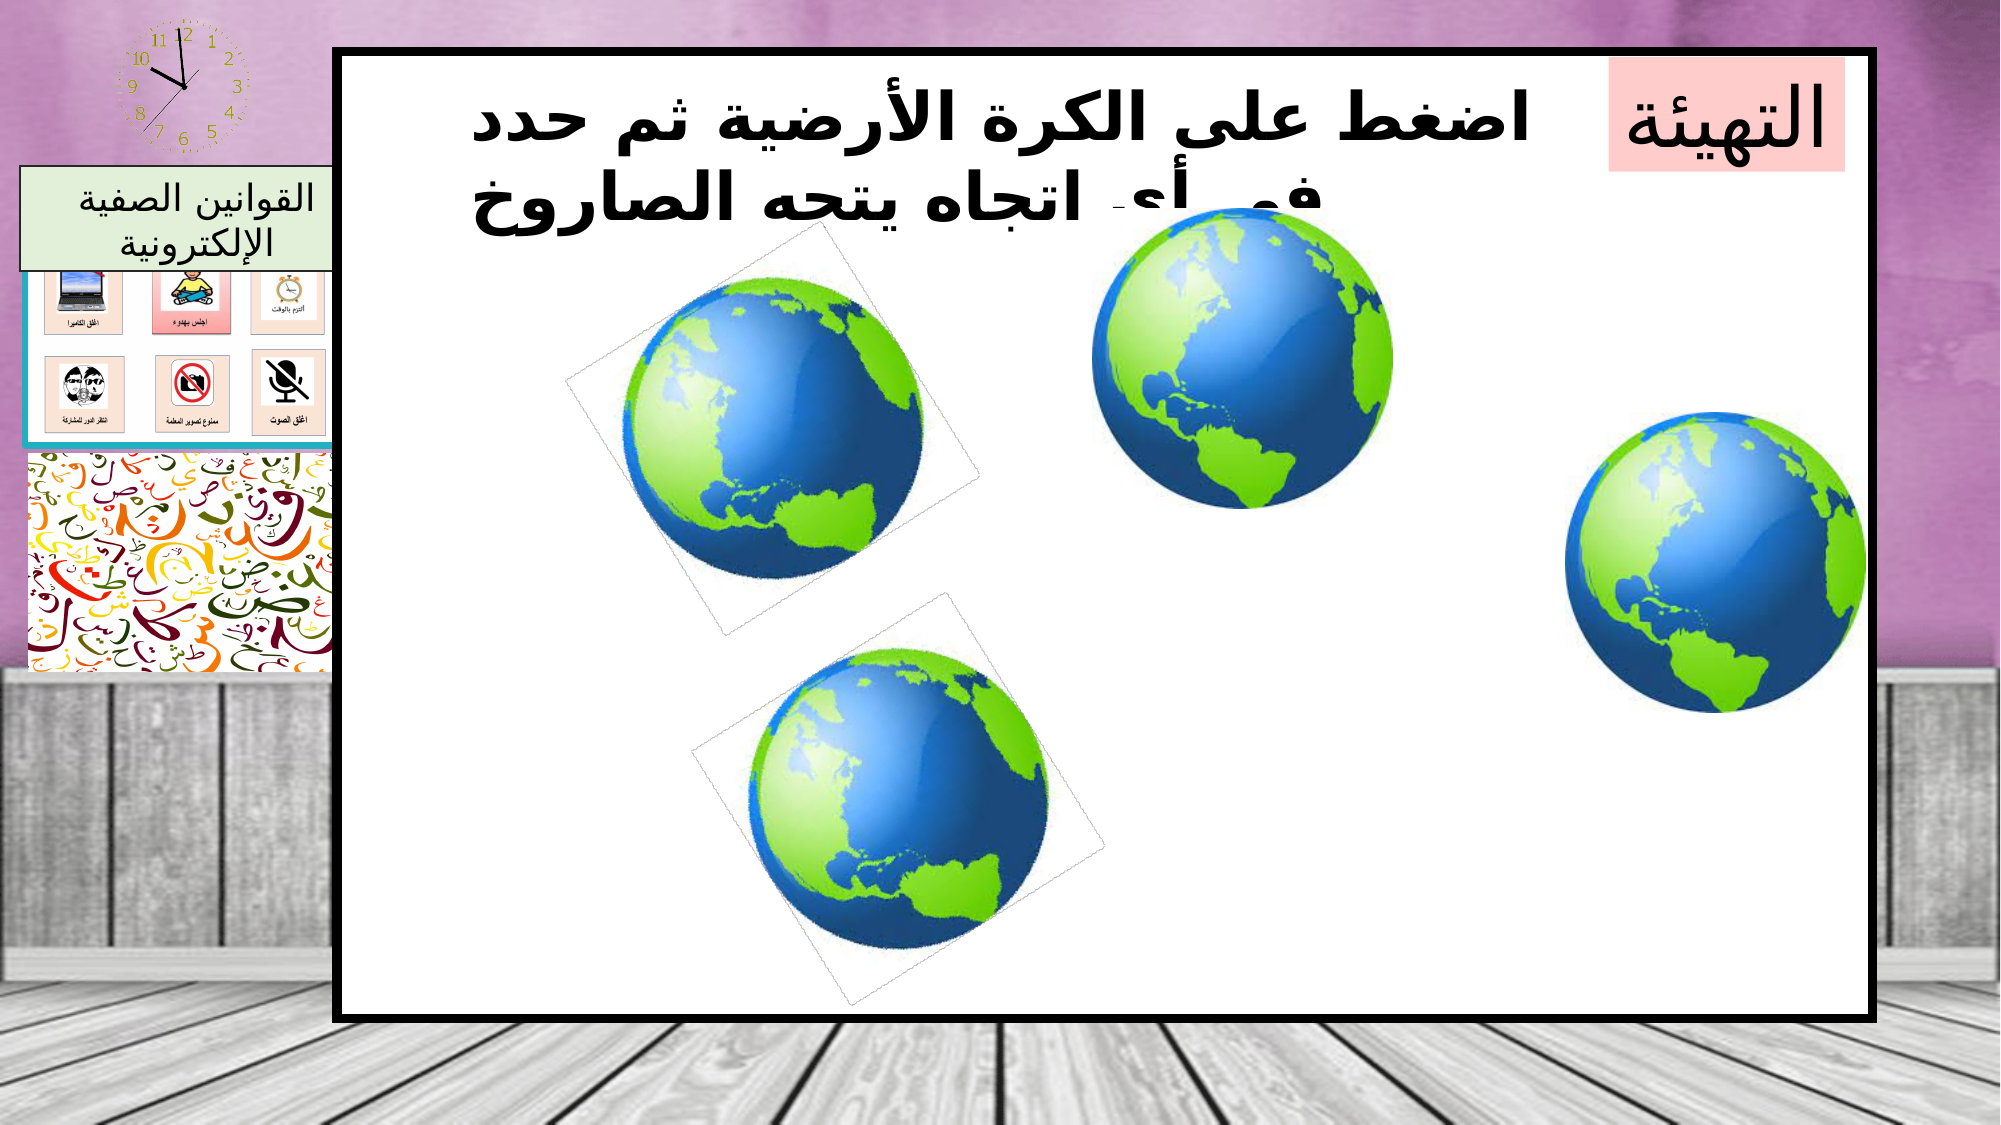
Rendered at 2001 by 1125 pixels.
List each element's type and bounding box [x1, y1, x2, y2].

picture [0, 0, 2001, 1125]
text_box [336, 51, 1874, 1019]
text_box [20, 17, 1873, 944]
